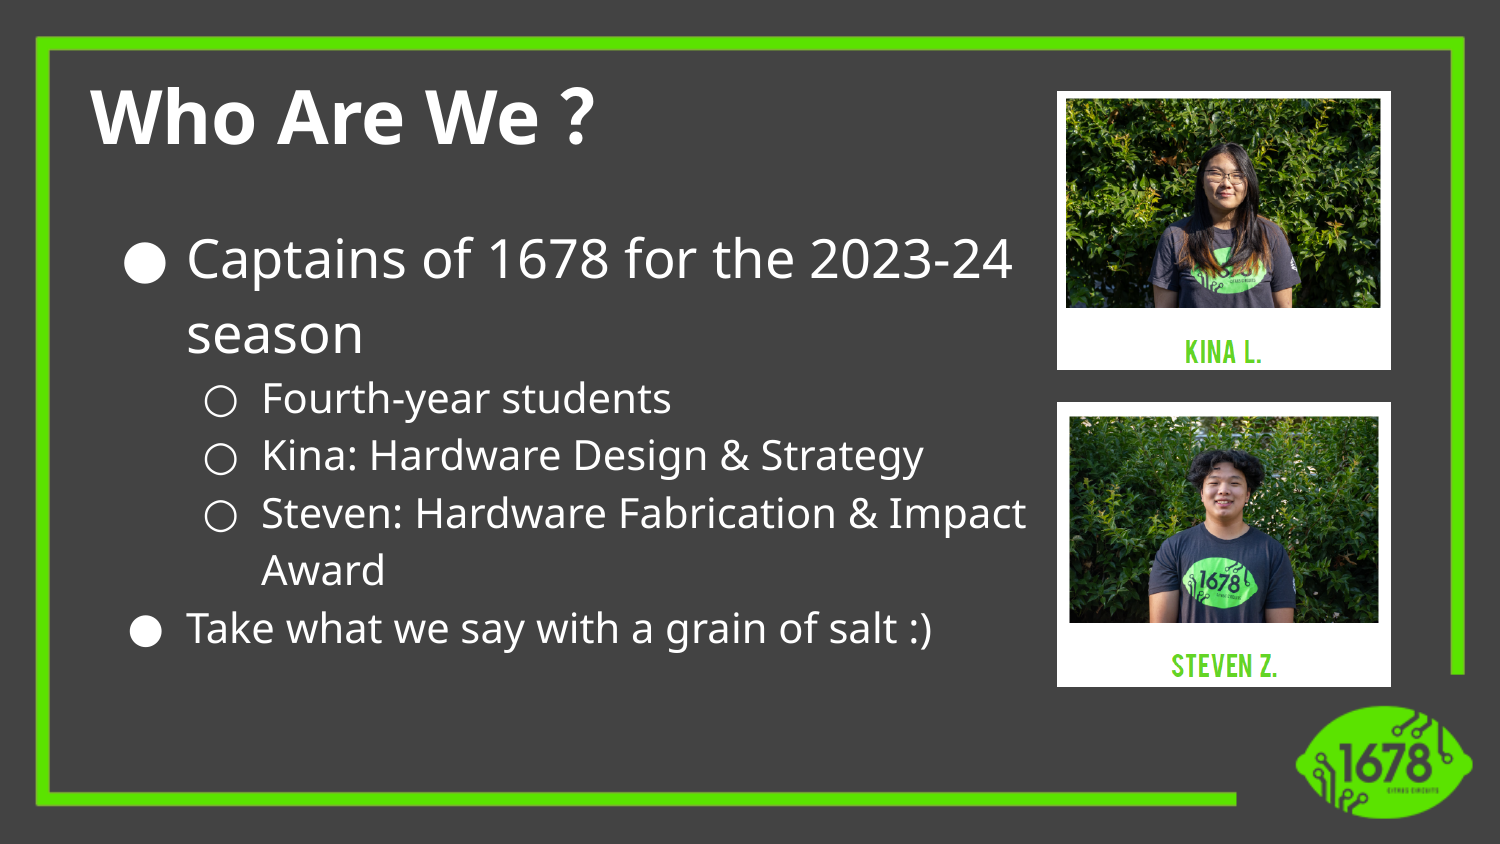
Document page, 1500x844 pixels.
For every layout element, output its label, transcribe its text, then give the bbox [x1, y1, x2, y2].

picture [0, 0, 1500, 844]
list Captains of 1678 for the 2023-24 season Fourth-year students Kina: Hardware Design & Strategy Steven: Hardware Fabrication & Impact Award Take what we say with a grain of salt :) [21, 199, 1116, 811]
title Who Are We？ [75, 33, 1425, 175]
